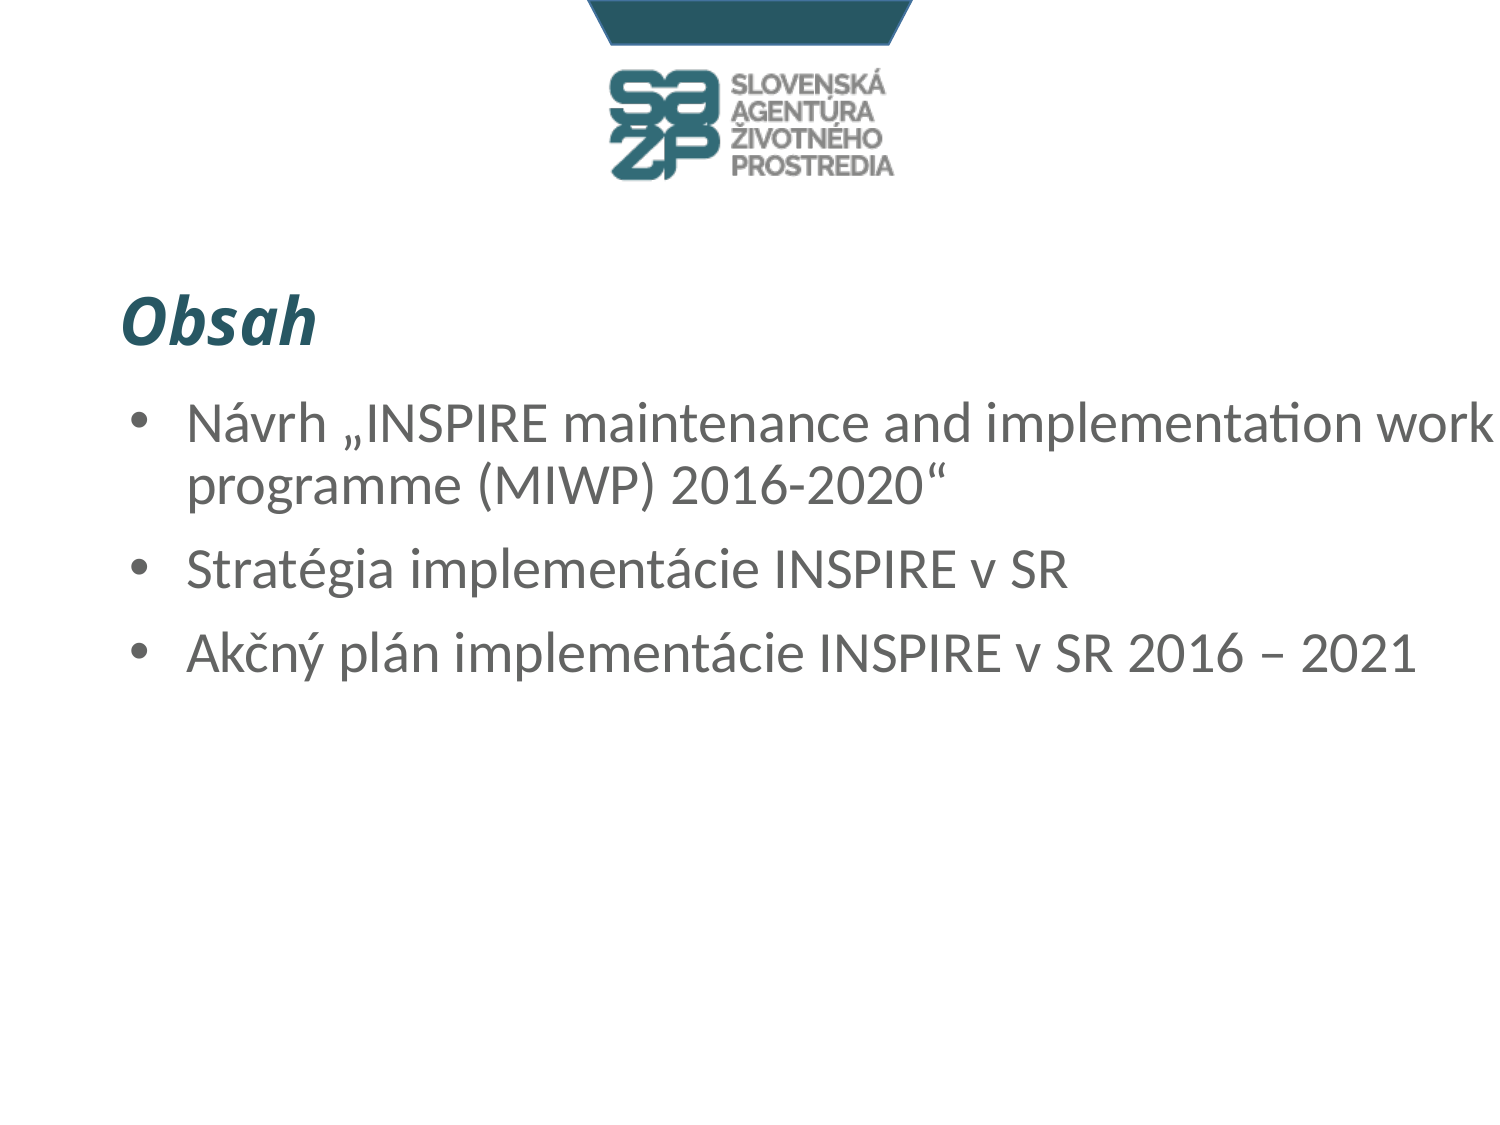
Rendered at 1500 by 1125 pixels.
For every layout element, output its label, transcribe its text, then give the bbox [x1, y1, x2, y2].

text_box Obsah [104, 205, 589, 368]
picture [588, 44, 922, 200]
text_box Návrh „INSPIRE maintenance and implementation work programme (MIWP) 2016-2020“ Stratégia implementácie INSPIRE v SR Akčný plán implementácie INSPIRE v SR 2016 – 2021 [115, 384, 1500, 846]
text_box [586, 0, 913, 44]
